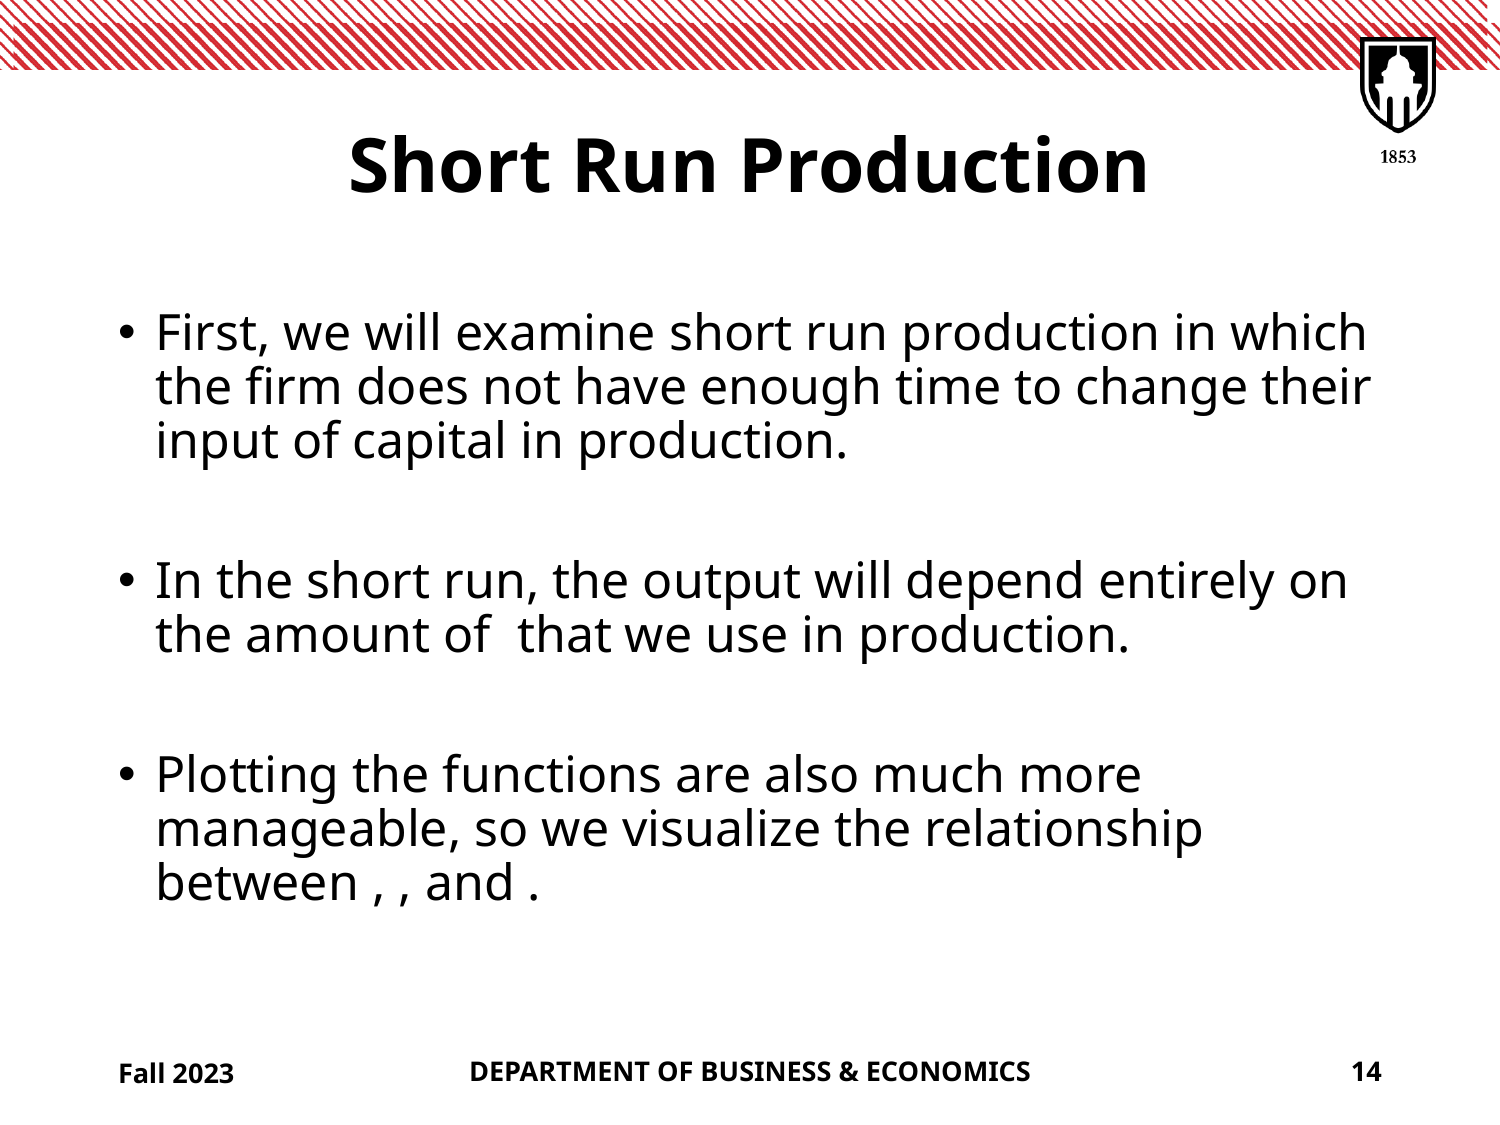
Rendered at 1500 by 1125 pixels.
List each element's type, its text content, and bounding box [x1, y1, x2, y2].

slide_number Fall 2023 [103, 1042, 277, 1103]
title Short Run Production [103, 59, 1397, 278]
slide_number 14 [1059, 1042, 1397, 1103]
picture [0, 0, 1500, 163]
footer DEPARTMENT OF BUSINESS & ECONOMICS [277, 1042, 1059, 1103]
